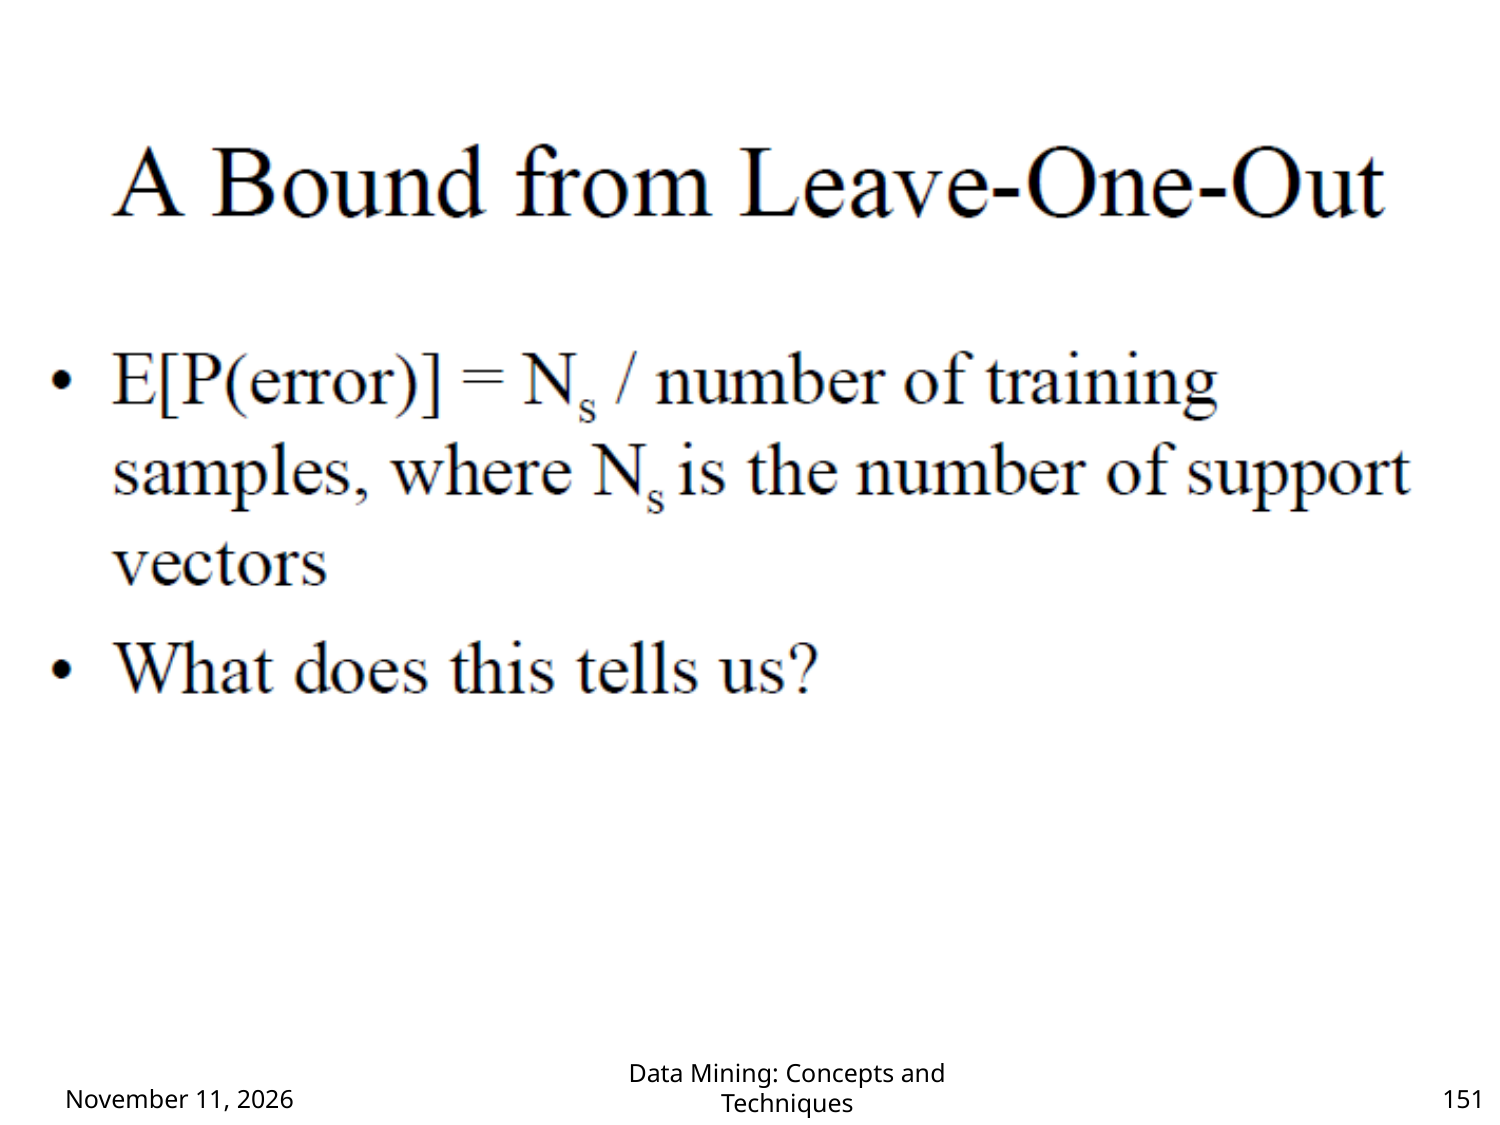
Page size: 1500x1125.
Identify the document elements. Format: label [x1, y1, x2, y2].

slide_number [50, 1062, 363, 1125]
slide_number [1187, 1062, 1500, 1125]
picture [0, 62, 1500, 827]
footer [549, 1062, 1025, 1125]
